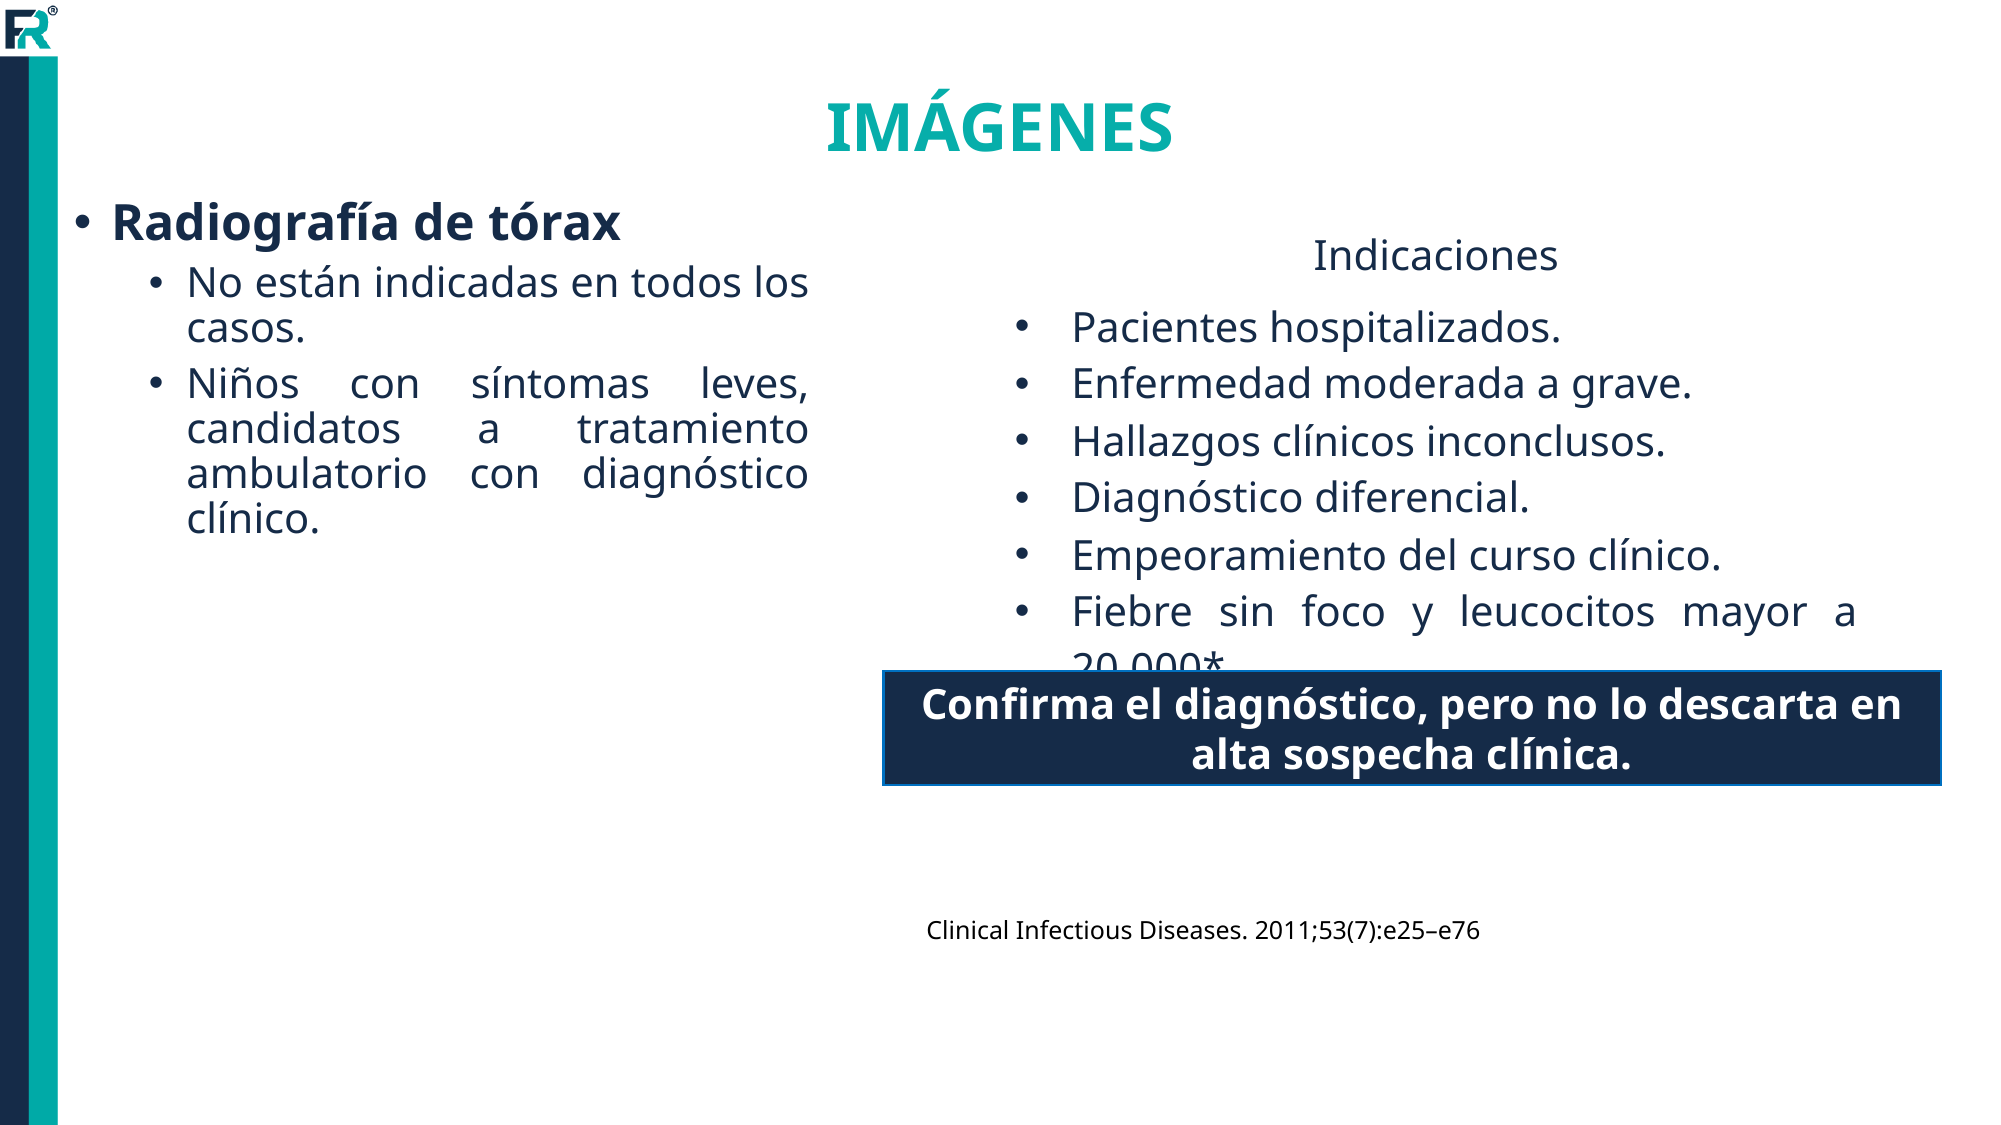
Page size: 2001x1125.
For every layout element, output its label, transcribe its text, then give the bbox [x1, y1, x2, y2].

title IMÁGENES [578, 60, 1422, 199]
picture [0, 0, 2001, 1125]
text_box Clinical Infectious Diseases. 2011;53(7):e25–e76 [911, 907, 1913, 952]
text_box Confirma el diagnóstico, pero no lo descarta en alta sospecha clínica. [882, 670, 1942, 786]
table_cell Pacientes hospitalizados. Enfermedad moderada a grave. Hallazgos clínicos inconclusos. Diagnóstico diferencial. Empeoramiento del curso clínico. Fiebre sin foco y leucocitos mayor a 20.000*. [1001, 291, 1872, 670]
list Radiografía de tórax No están indicadas en todos los casos. Niños con síntomas leves, candidatos a tratamiento ambulatorio con diagnóstico clínico. [58, 189, 825, 823]
table_header Indicaciones [1001, 219, 1872, 289]
